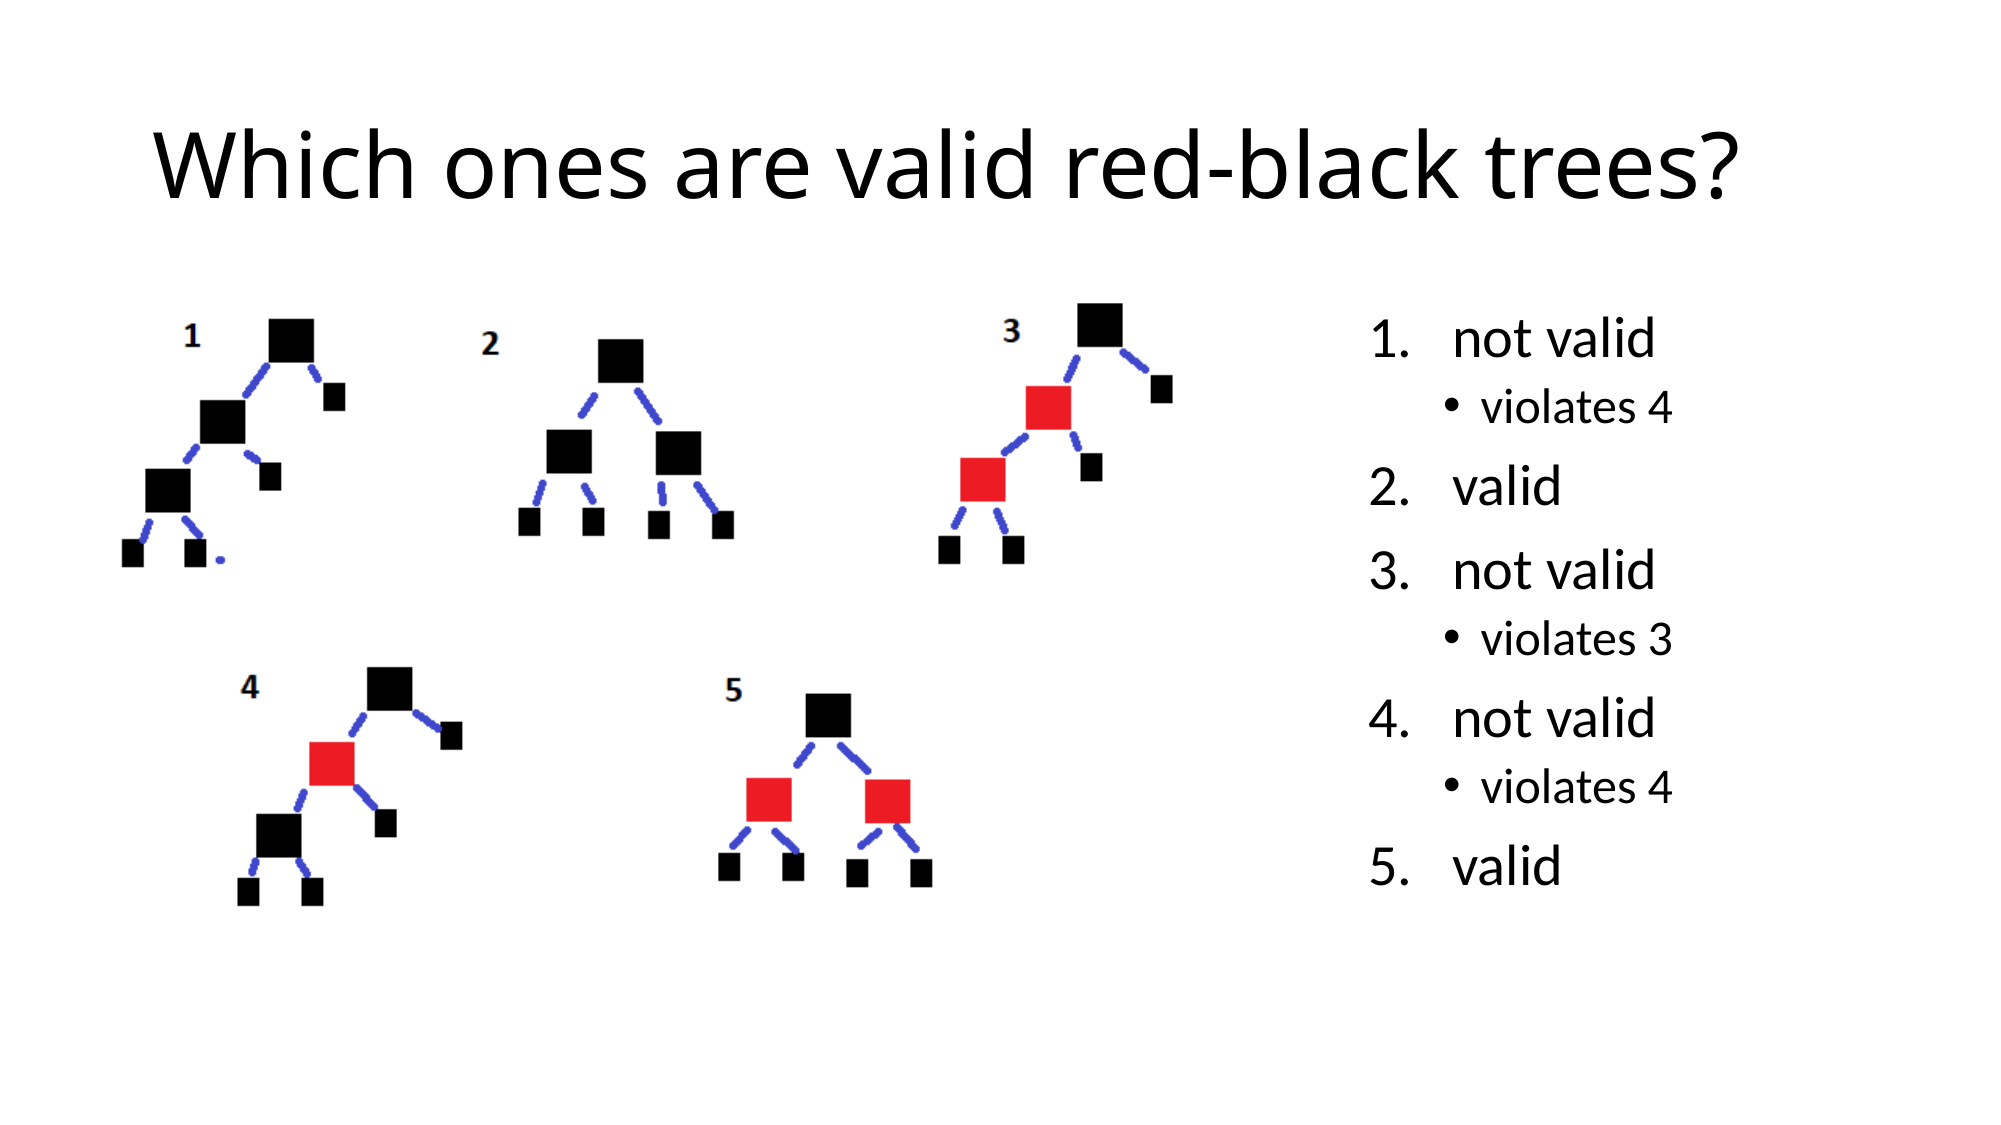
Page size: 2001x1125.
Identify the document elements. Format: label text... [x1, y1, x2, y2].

title Which ones are valid red-black trees? [137, 59, 1863, 278]
list not valid violates 4 valid not valid violates 3 not valid violates 4 valid [1353, 299, 1863, 1014]
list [116, 277, 1265, 1014]
